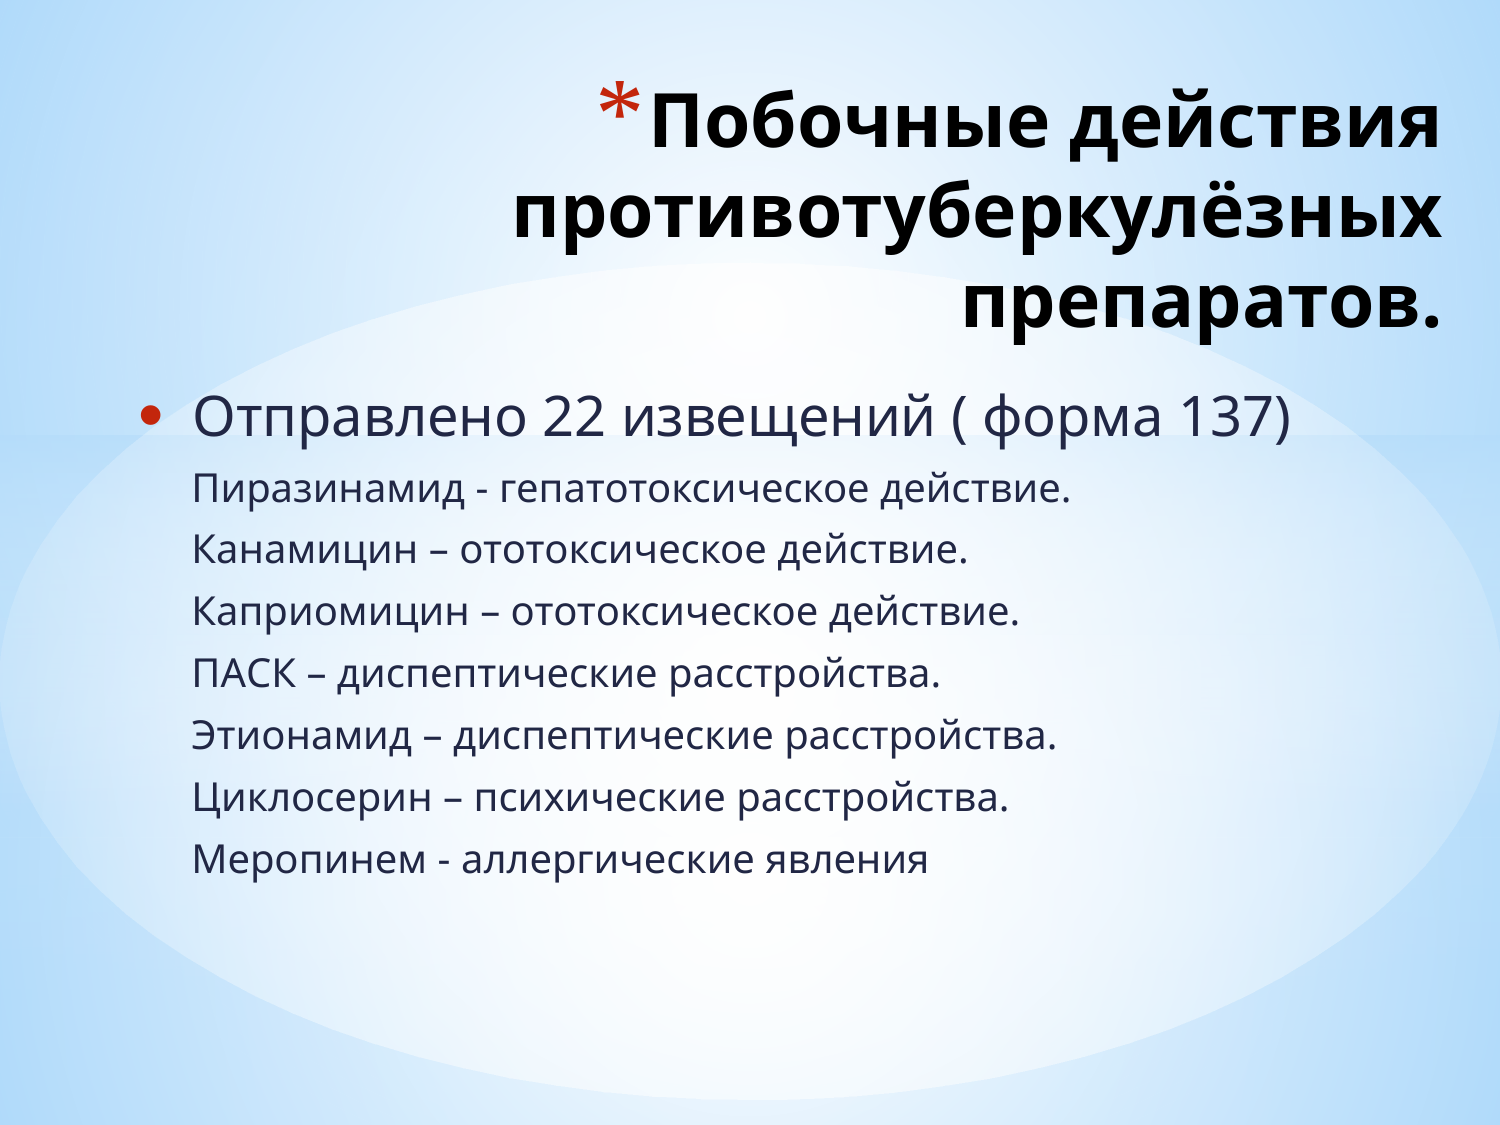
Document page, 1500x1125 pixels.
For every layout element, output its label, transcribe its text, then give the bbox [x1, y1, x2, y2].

list Отправлено 22 извещений ( форма 137) Пиразинамид - гепатотоксическое действие. Канамицин – ототоксическое действие. Каприомицин – ототоксическое действие. ПАСК – диспептические расстройства. Этионамид – диспептические расстройства. Циклосерин – психические расстройства. Меропинем - аллергические явления [123, 373, 1388, 893]
title Побочные действия противотуберкулёзных препаратов. [64, 42, 1459, 350]
